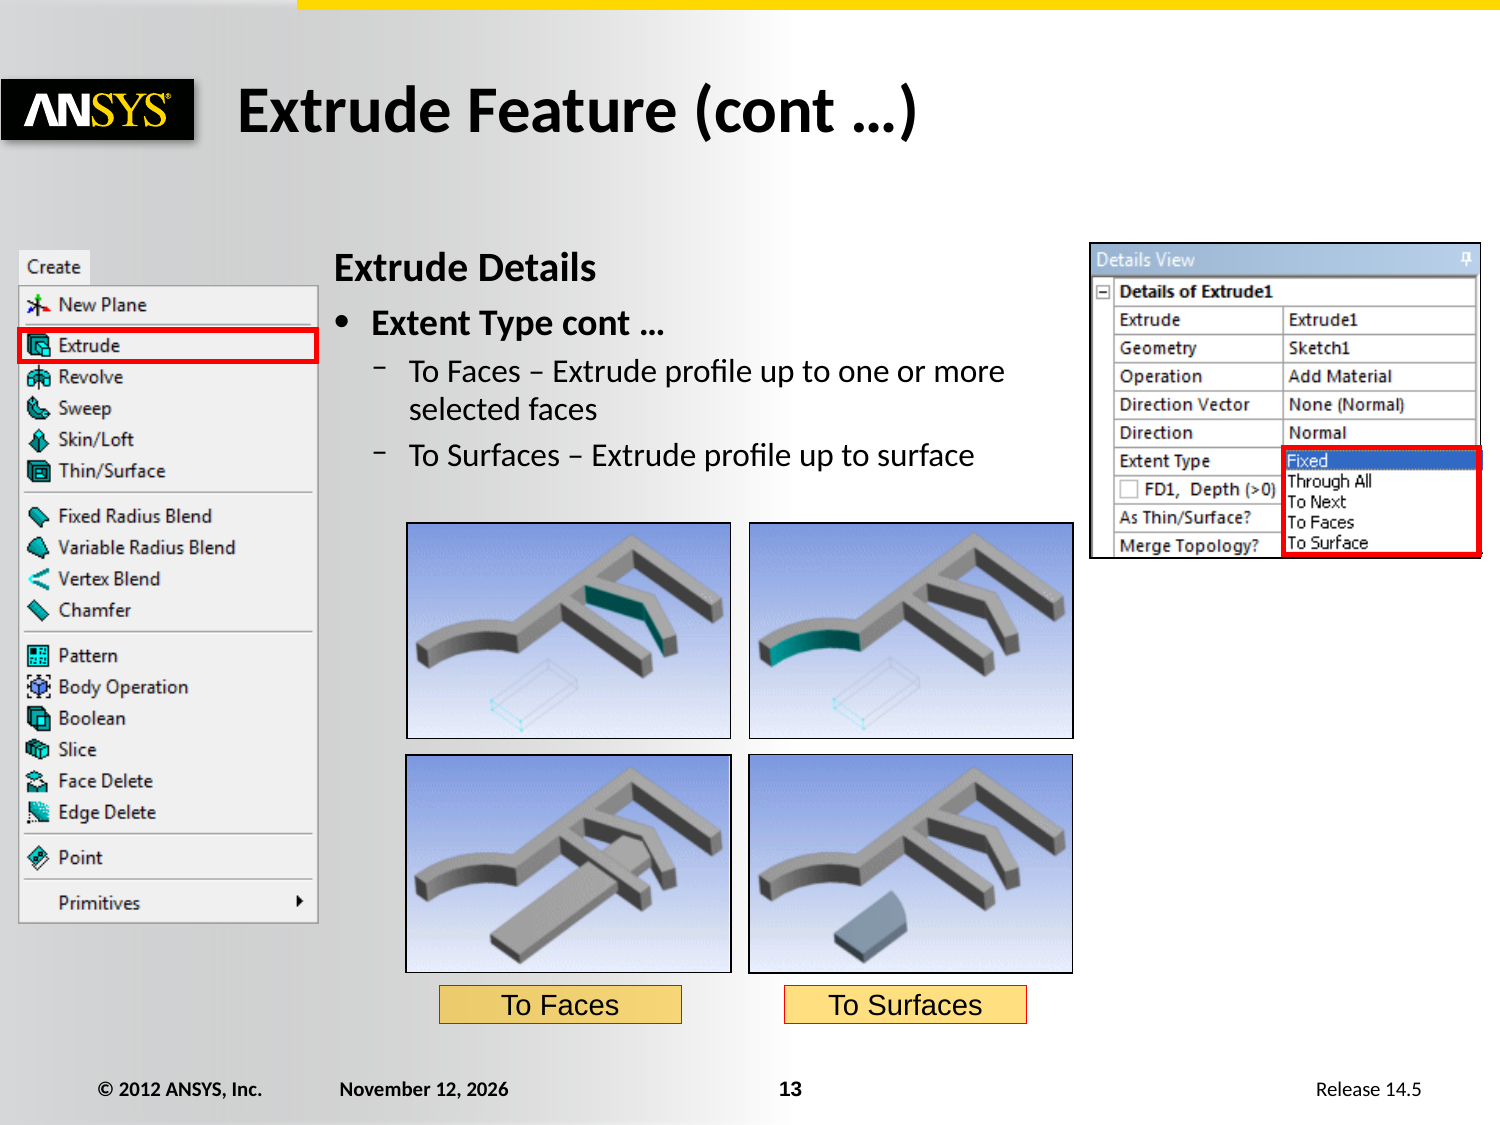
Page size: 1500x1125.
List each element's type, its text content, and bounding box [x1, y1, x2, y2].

picture [749, 754, 1072, 973]
picture [18, 249, 319, 924]
picture [749, 523, 1073, 739]
title Extrude Feature (cont …) [237, 74, 1407, 155]
list Extrude Details Extent Type cont … To Faces – Extrude profile up to one or more selected faces To Surfaces – Extrude profile up to surface [333, 243, 1084, 757]
text_box To Surfaces [784, 985, 1027, 1023]
picture [1090, 243, 1484, 558]
picture [407, 523, 730, 739]
text_box To Faces [439, 985, 682, 1023]
picture [406, 755, 731, 972]
